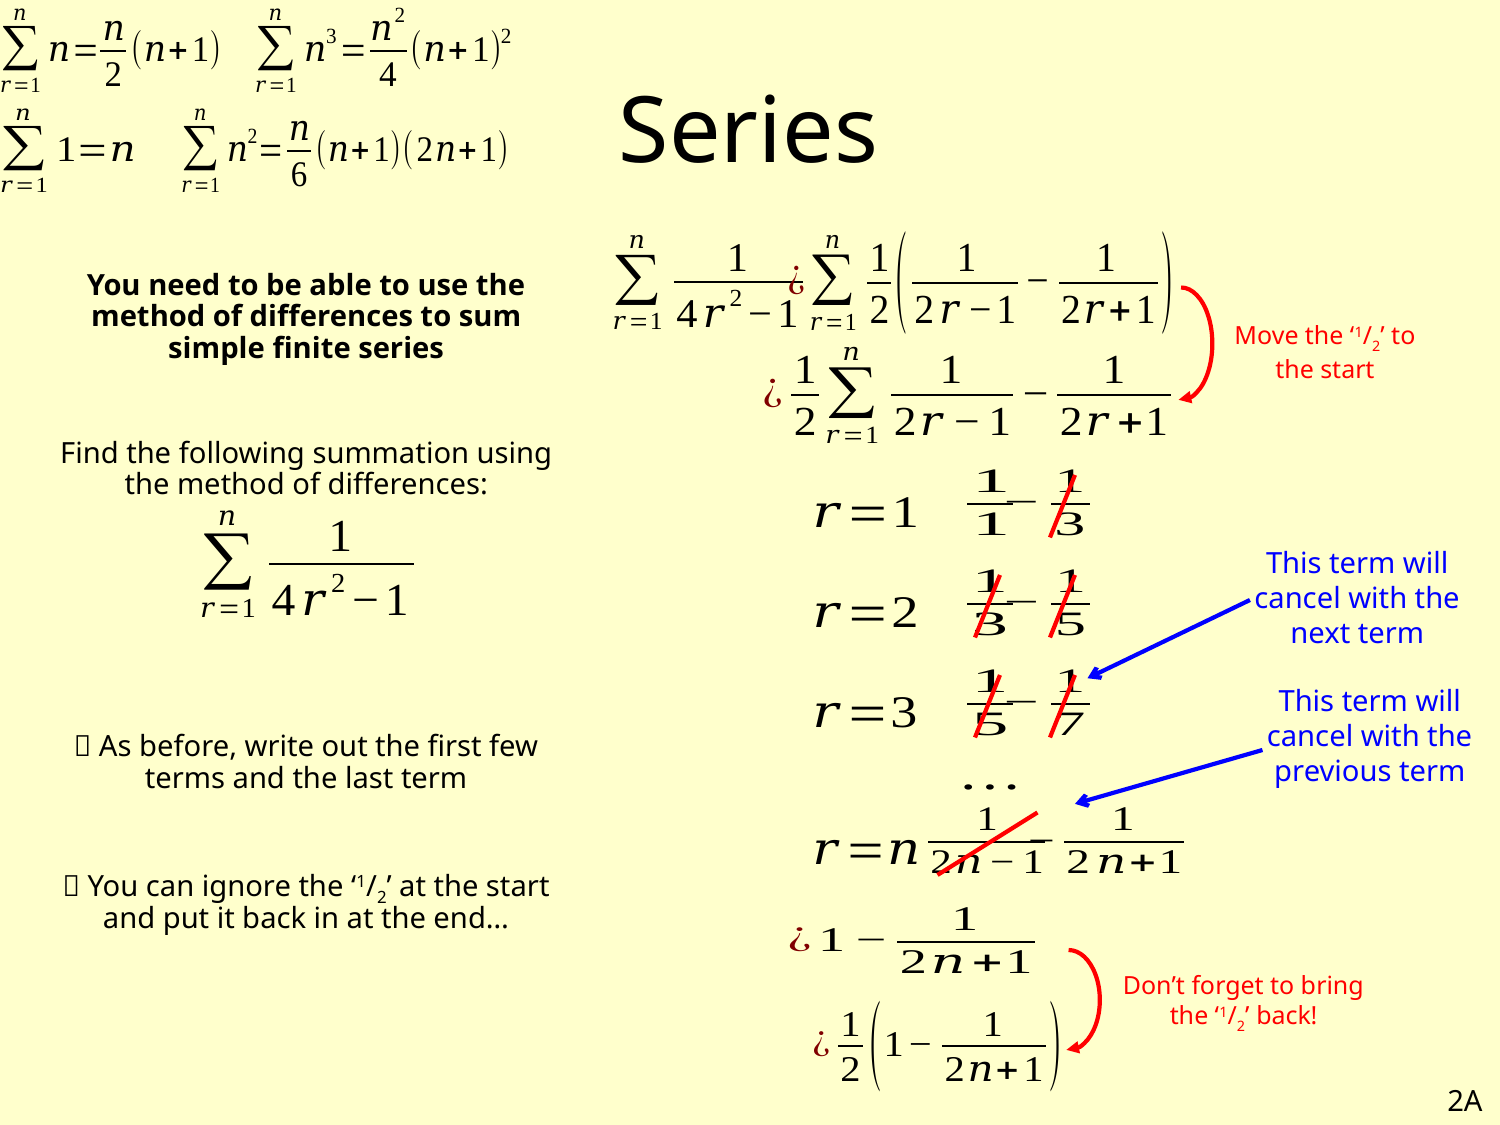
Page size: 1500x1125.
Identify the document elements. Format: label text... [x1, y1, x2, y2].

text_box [1049, 674, 1075, 738]
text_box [1087, 599, 1250, 679]
text_box 2A [1432, 1074, 1498, 1125]
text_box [974, 574, 1000, 638]
text_box Don’t forget to bring the ‘1/2’ back! [1087, 962, 1400, 1042]
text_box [1049, 574, 1075, 638]
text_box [1074, 749, 1263, 804]
title Series [101, 24, 1396, 242]
text_box This term will cancel with the next term [1237, 537, 1477, 658]
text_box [974, 674, 1000, 738]
text_box This term will cancel with the previous term [1249, 674, 1490, 795]
text_box [1066, 949, 1090, 1054]
list You need to be able to use the method of differences to sum simple finite series Find the following summation using the method of differences:  As before, write out the first few terms and the last term  You can ignore the ‘1/2’ at the start and put it back in at the end… [37, 262, 575, 1075]
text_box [1049, 474, 1075, 538]
text_box [1178, 286, 1208, 404]
text_box Move the ‘1/2’ to the start [1200, 312, 1450, 392]
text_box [937, 812, 1038, 875]
